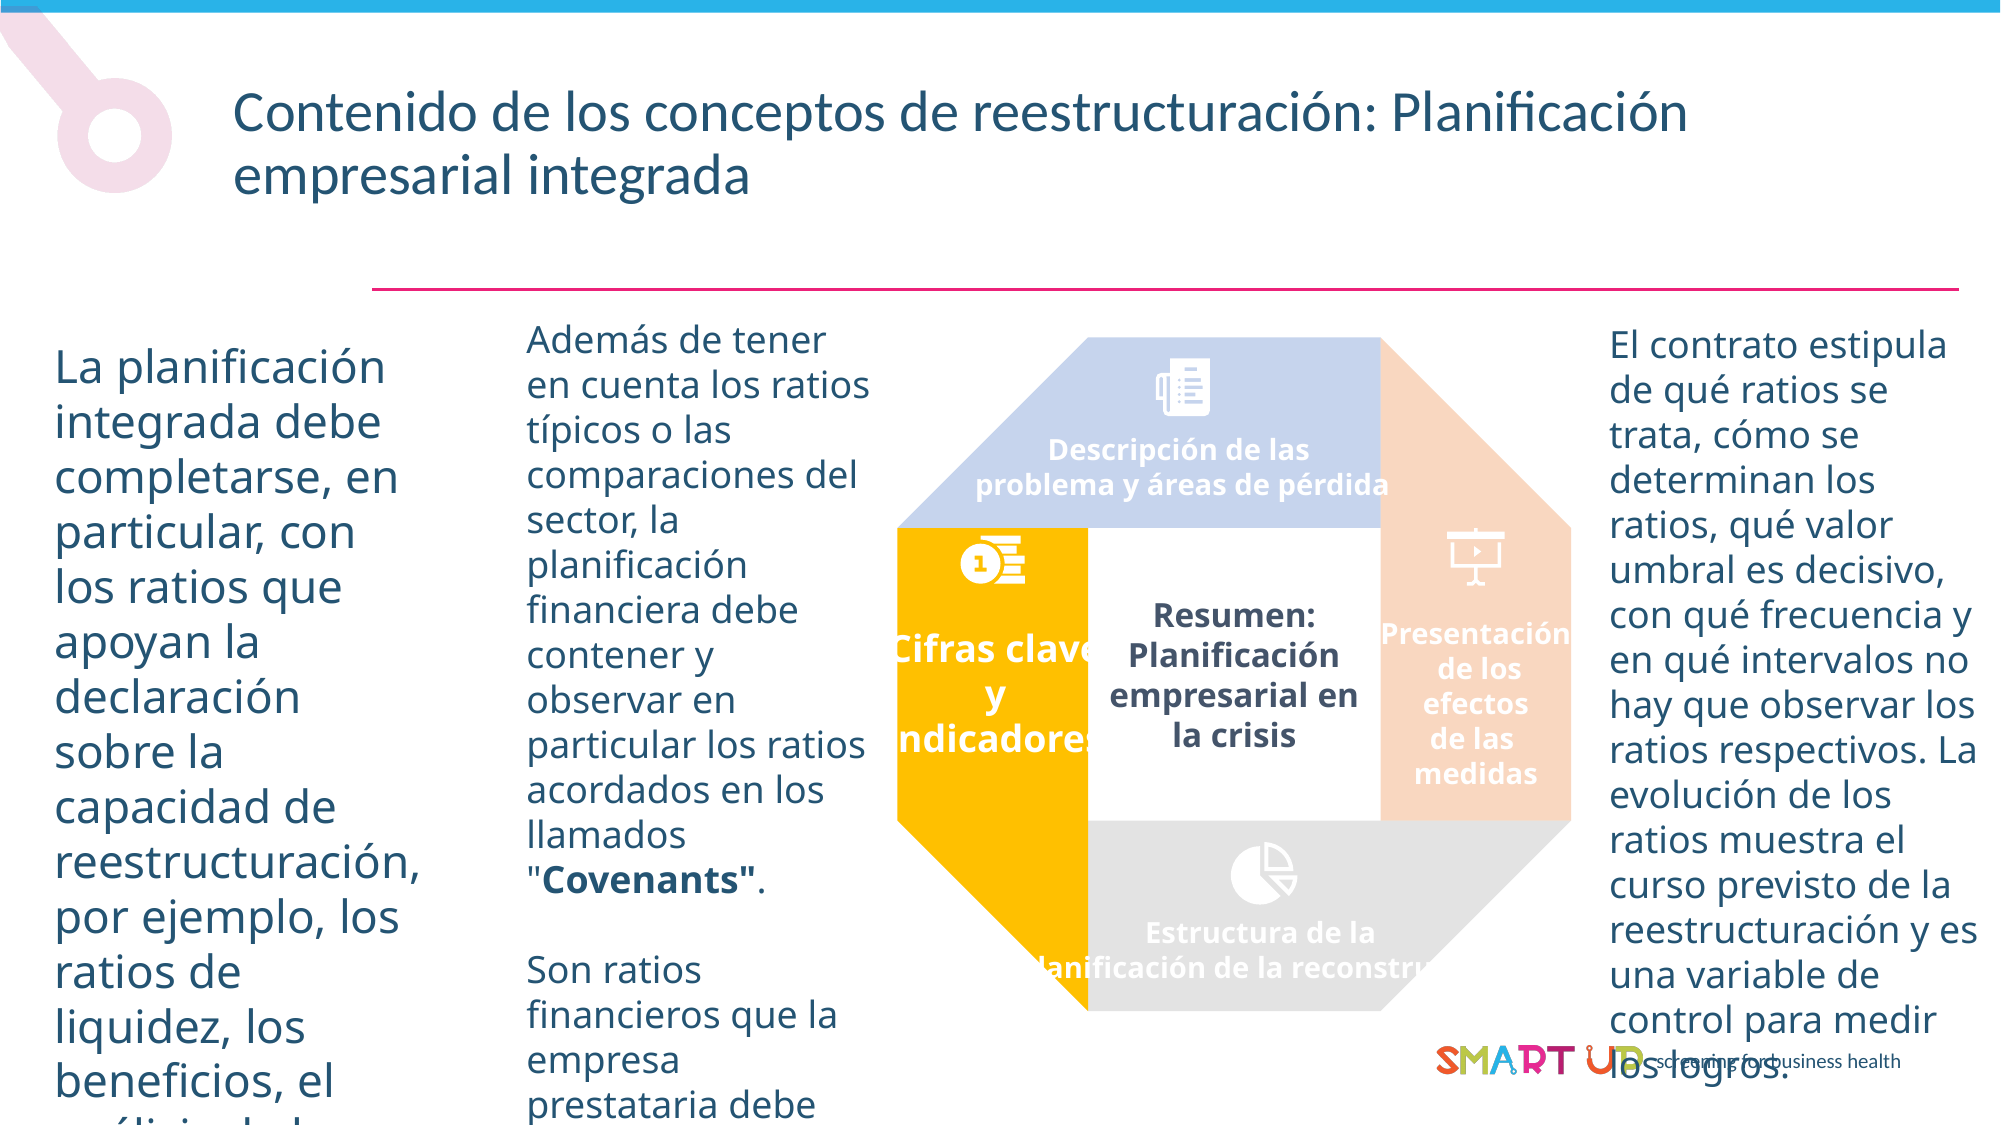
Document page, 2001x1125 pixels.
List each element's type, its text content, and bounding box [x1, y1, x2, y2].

text_box El contrato estipula de qué ratios se trata, cómo se determinan los ratios, qué valor umbral es decisivo, con qué frecuencia y en qué intervalos no hay que observar los ratios respectivos. La evolución de los ratios muestra el curso previsto de la reestructuración y es una variable de control para medir los logros. [1594, 313, 2000, 1094]
picture [0, 6, 224, 218]
text_box La planificación integrada debe completarse, en particular, con los ratios que apoyan la declaración sobre la capacidad de reestructuración, por ejemplo, los ratios de liquidez, los beneficios, el análisis de los activos [40, 330, 441, 1125]
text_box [897, 337, 1572, 1011]
text_box Además de tener en cuenta los ratios típicos o las comparaciones del sector, la planificación financiera debe contener y observar en particular los ratios acordados en los llamados "Covenants". Son ratios financieros que la empresa prestataria debe cumplir como condiciones de crédito para la financiación del préstamo. [511, 308, 887, 1125]
list Contenido de los conceptos de reestructuración: Planificación empresarial integrada [218, 73, 1733, 221]
picture [1436, 1045, 1594, 1078]
